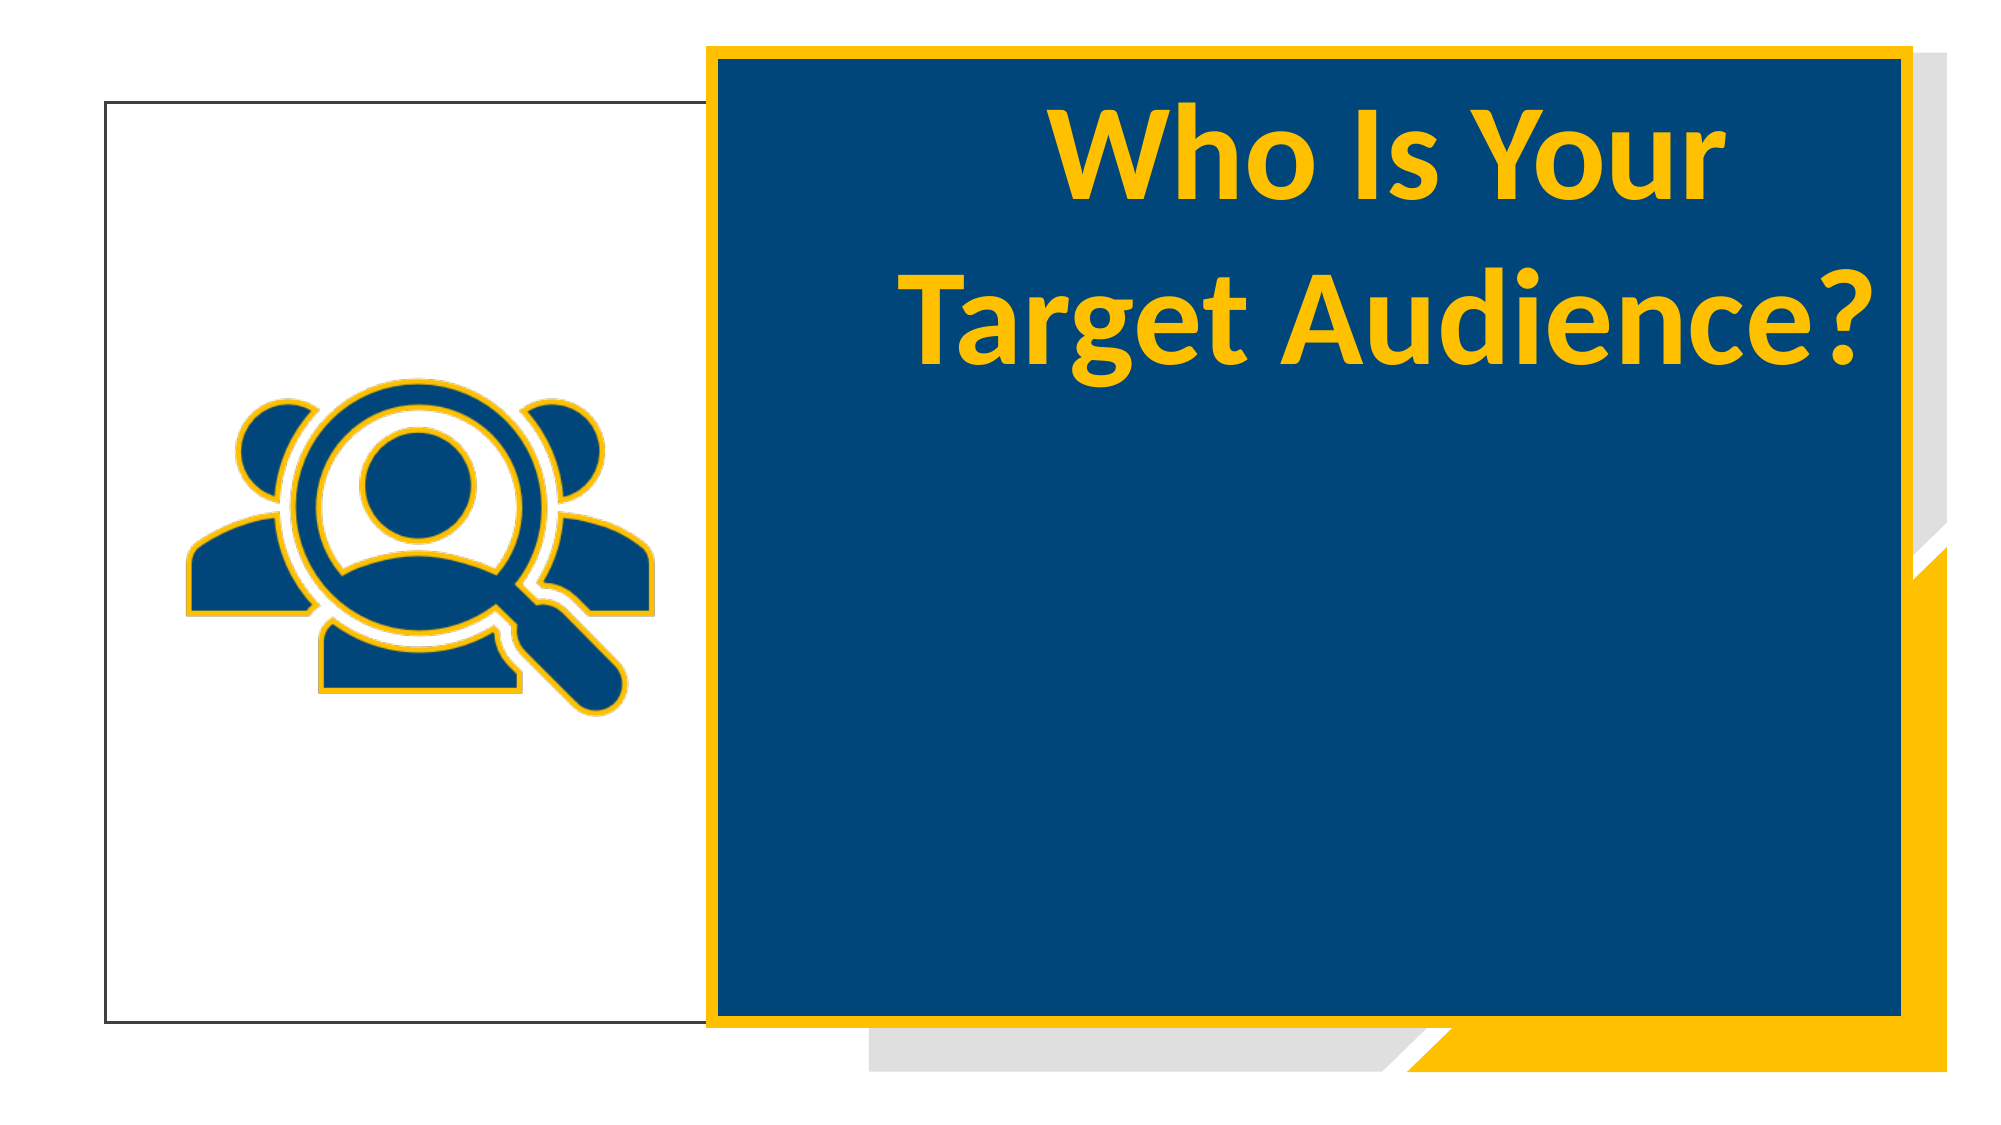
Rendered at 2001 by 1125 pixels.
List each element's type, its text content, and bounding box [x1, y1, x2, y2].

text_box [0, 0, 2000, 1125]
text_box Who Is Your Target Audience? [868, 54, 1907, 399]
text_box [867, 1023, 1434, 1073]
text_box [104, 101, 711, 1023]
text_box [867, 51, 1948, 562]
text_box [1404, 544, 1948, 1074]
picture [156, 283, 685, 812]
text_box [711, 52, 1908, 1023]
